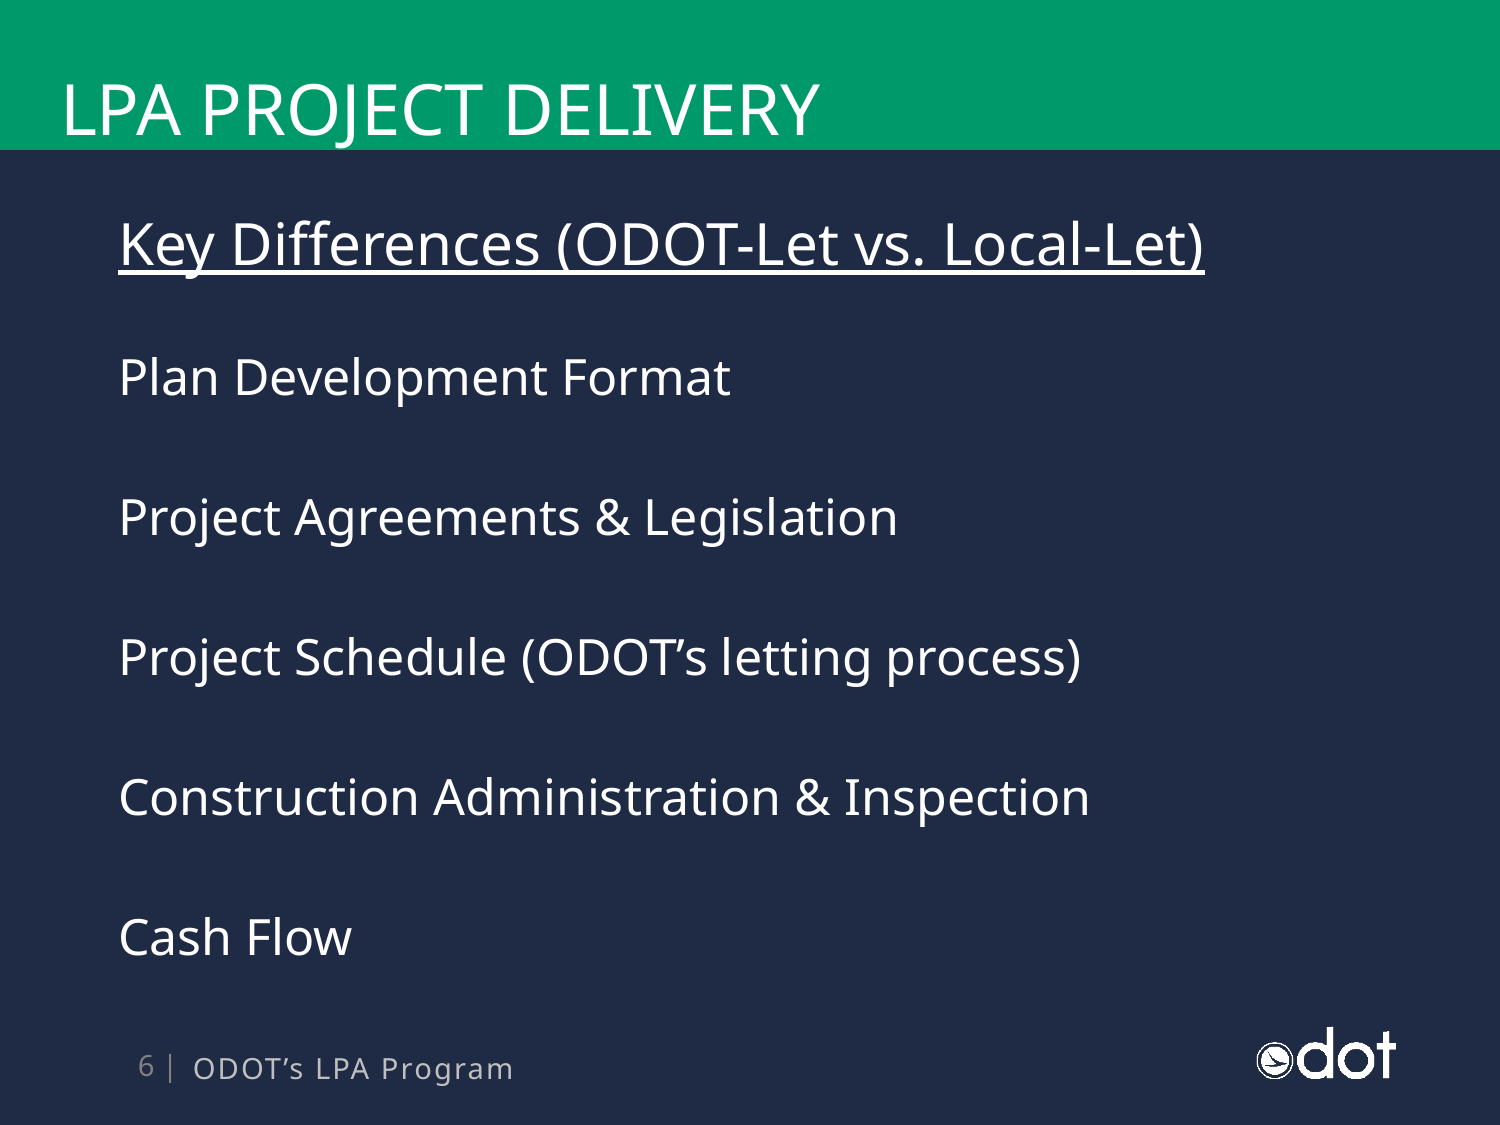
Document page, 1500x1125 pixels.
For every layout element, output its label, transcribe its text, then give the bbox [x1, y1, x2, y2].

footer ODOT’s LPA Program [178, 1037, 1088, 1098]
title LPA Project Delivery [0, 0, 1500, 151]
list Key Differences (ODOT-Let vs. Local-Let) Plan Development Format Project Agreements & Legislation Project Schedule (ODOT’s letting process) Construction Administration & Inspection Cash Flow [102, 199, 1398, 988]
picture [1237, 1007, 1414, 1098]
